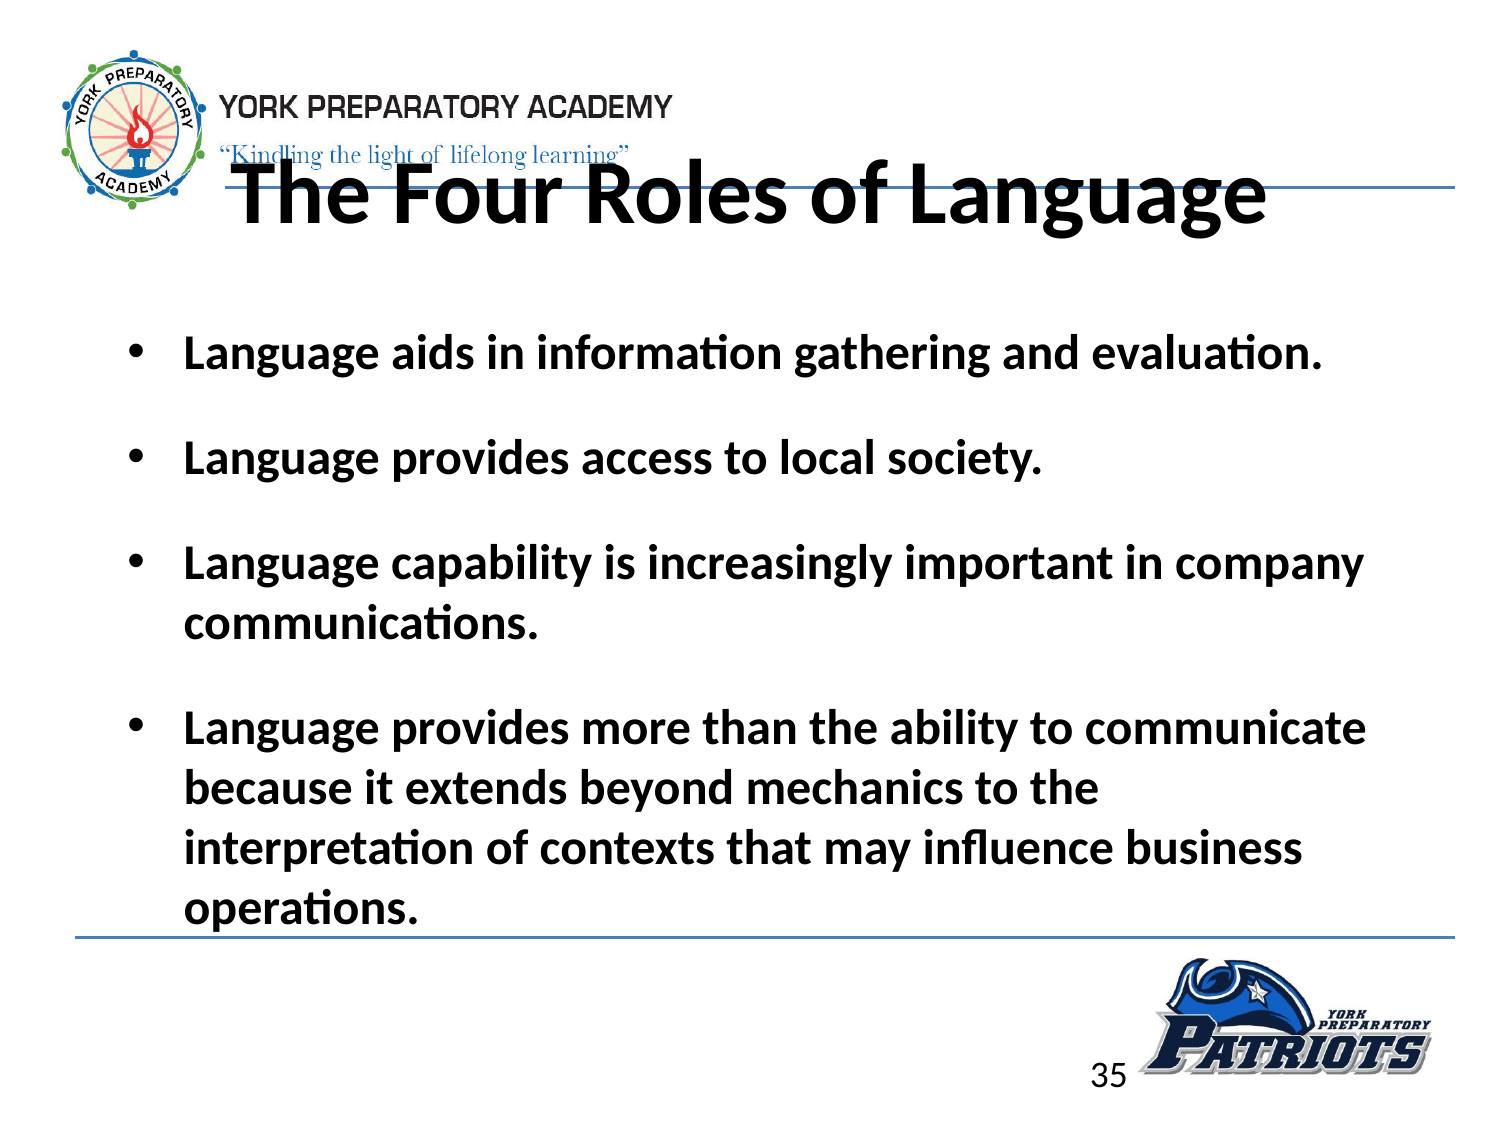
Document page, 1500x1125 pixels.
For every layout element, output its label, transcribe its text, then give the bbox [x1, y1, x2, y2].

picture [1388, 958, 1432, 1088]
picture [37, 24, 707, 216]
title The Four Roles of Language [112, 125, 1388, 312]
list Language aids in information gathering and evaluation. Language provides access to local society. Language capability is increasingly important in company communications. Language provides more than the ability to communicate because it extends beyond mechanics to the interpretation of contexts that may influence business operations. [112, 312, 1388, 1050]
slide_number 35 [1074, 1042, 1425, 1103]
